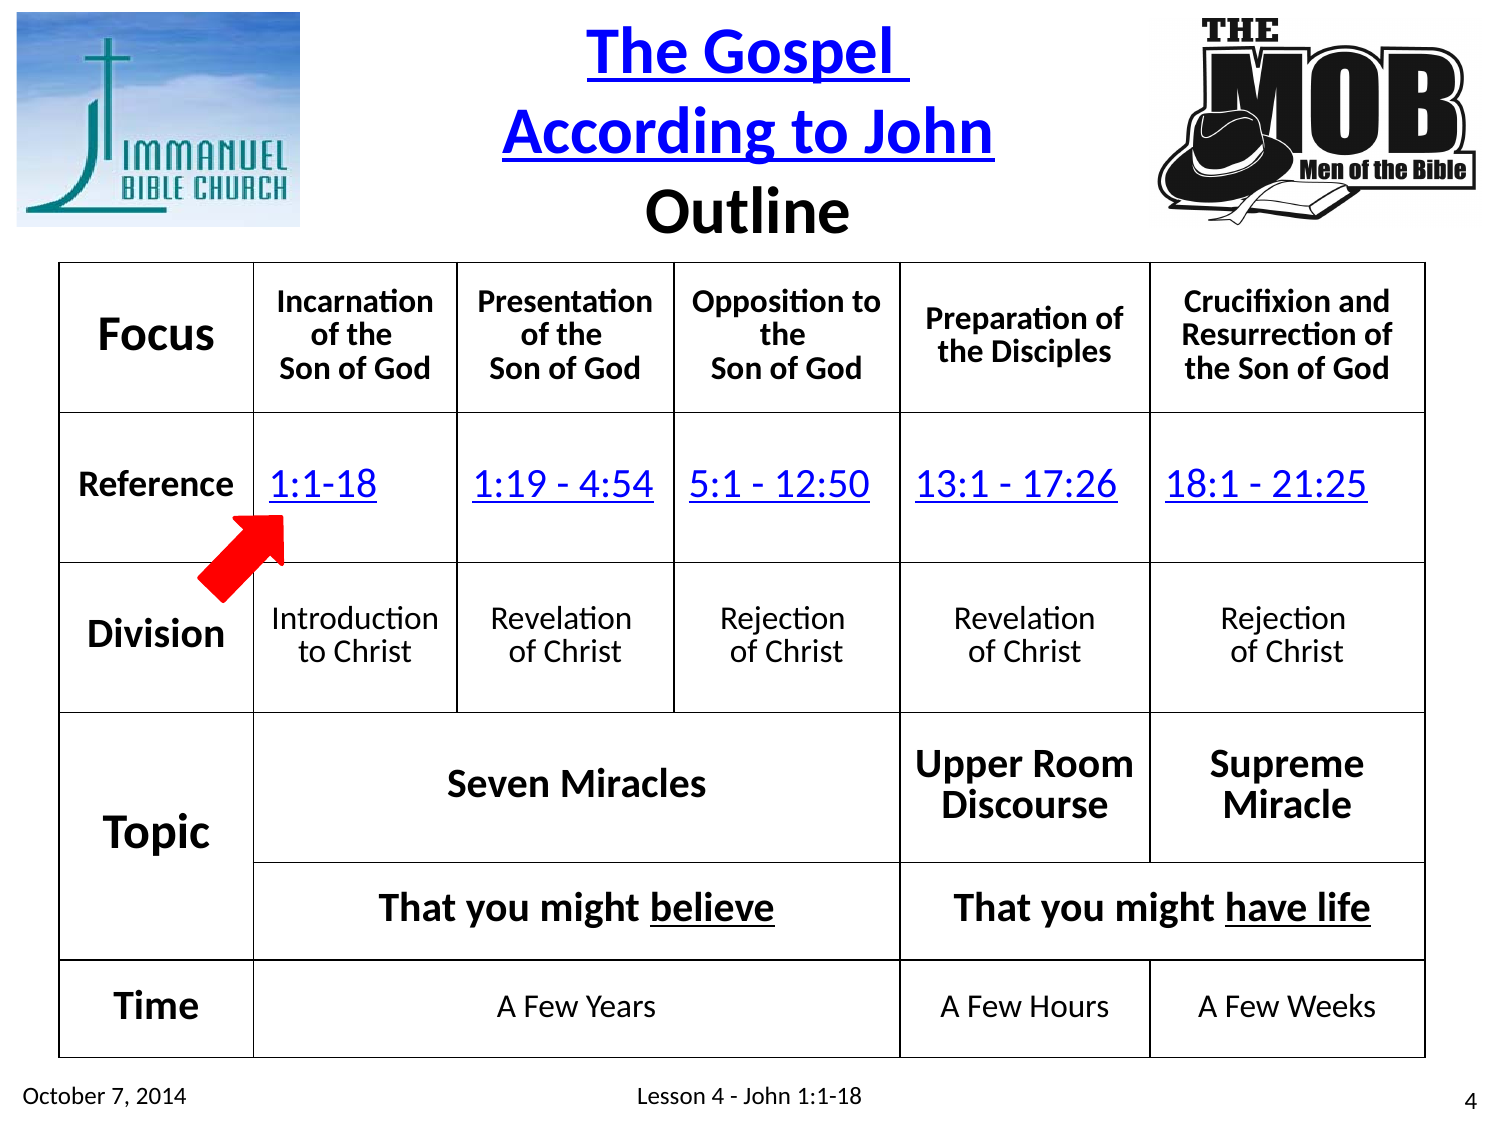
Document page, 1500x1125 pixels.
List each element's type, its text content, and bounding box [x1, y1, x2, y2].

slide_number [7, 1065, 313, 1125]
table_cell 1:1-18 [254, 413, 456, 562]
table_header Crucifixion and Resurrection of the Son of God [1151, 263, 1424, 412]
table_cell A Few Weeks [1151, 961, 1424, 1057]
slide_number 4 [1379, 1069, 1493, 1125]
table_cell Time [60, 961, 253, 1057]
table_cell That you might believe [254, 863, 899, 959]
table_cell Seven Miracles [254, 713, 899, 862]
table_cell 1:19 - 4:54 [458, 413, 673, 562]
table_cell Rejection of Christ [1151, 563, 1424, 712]
picture [1149, 18, 1482, 228]
table_cell Rejection of Christ [675, 563, 899, 712]
table_cell Supreme Miracle [1151, 713, 1424, 862]
table_header Incarnation of the Son of God [254, 263, 456, 412]
footer Lesson 4 - John 1:1-18 [313, 1065, 1244, 1125]
table_cell 13:1 - 17:26 [901, 413, 1149, 562]
table_cell 5:1 - 12:50 [675, 413, 899, 562]
table_header Focus [60, 263, 253, 412]
table_header Presentation of the Son of God [458, 263, 673, 412]
table_cell A Few Hours [901, 961, 1149, 1057]
table_cell Division [60, 563, 253, 712]
table_header Preparation of the Disciples [901, 263, 1149, 412]
text_box [197, 515, 285, 604]
table_header Opposition to the Son of God [675, 263, 899, 412]
table_cell Topic [60, 713, 253, 959]
text_box The Gospel According to John Outline [487, 0, 1010, 255]
picture [16, 12, 300, 227]
table_cell That you might have life [901, 863, 1424, 959]
table_cell Upper Room Discourse [901, 713, 1149, 862]
table_cell 18:1 - 21:25 [1151, 413, 1424, 562]
table_cell A Few Years [254, 961, 899, 1057]
table_cell Revelation of Christ [901, 563, 1149, 712]
table_cell Reference [60, 413, 253, 562]
table_cell Revelation of Christ [458, 563, 673, 712]
table_cell Introduction to Christ [254, 563, 456, 712]
